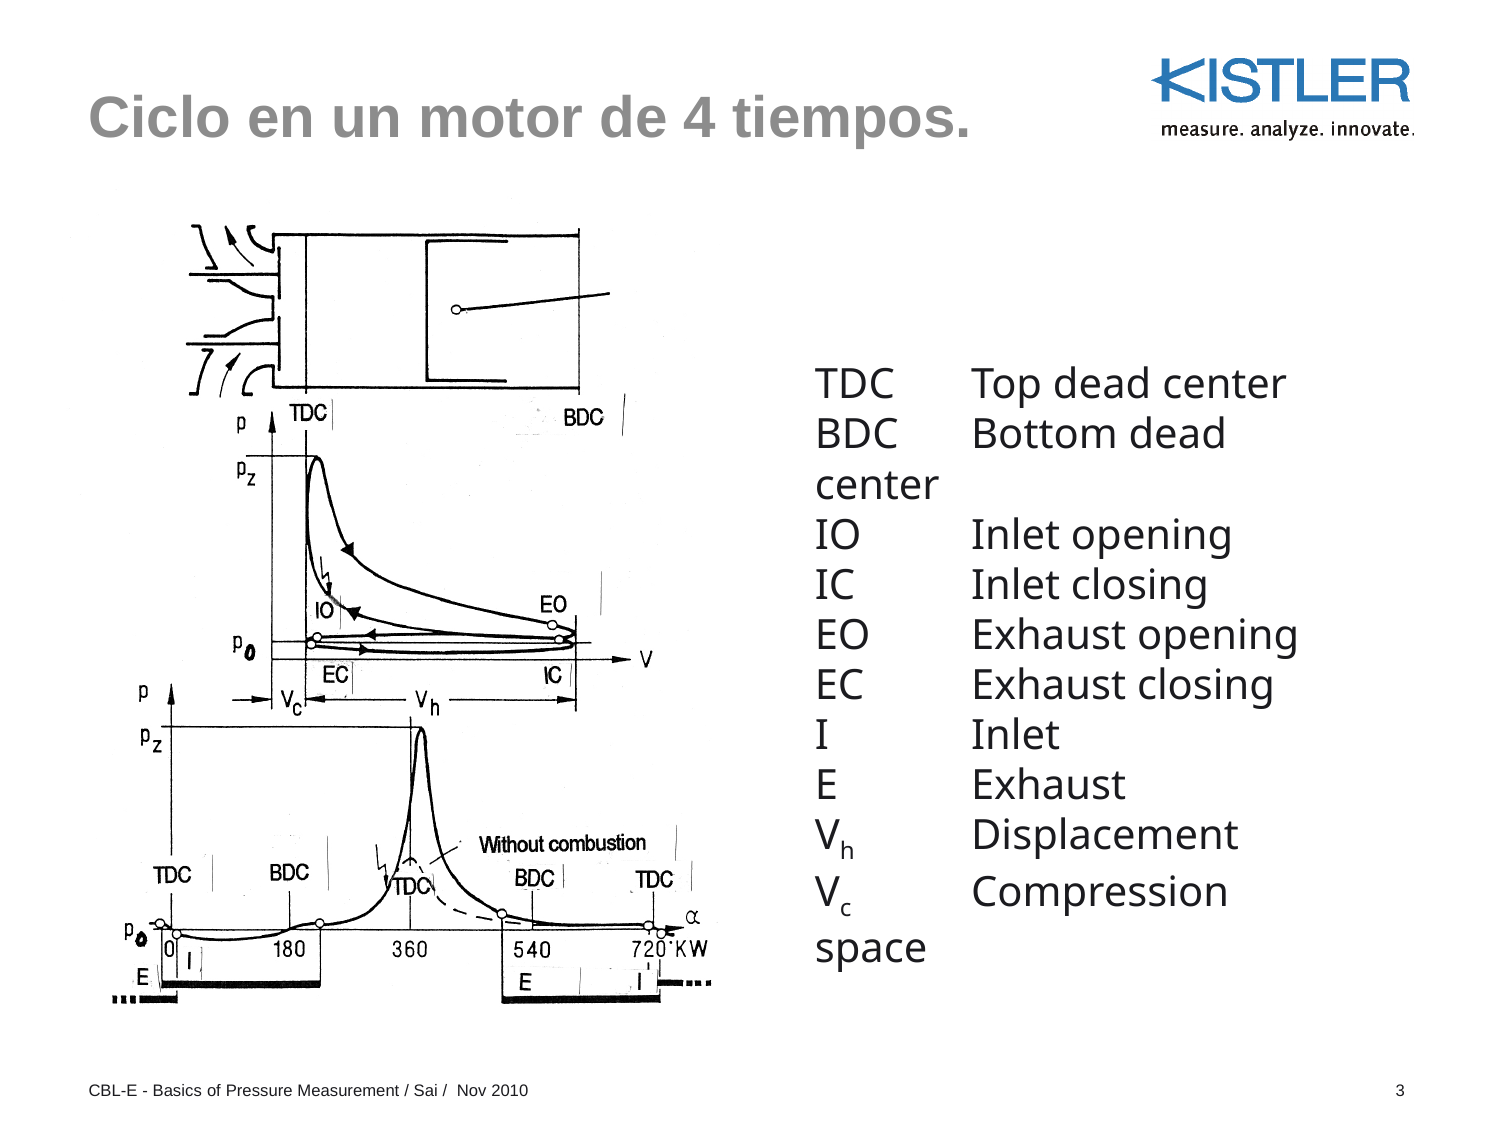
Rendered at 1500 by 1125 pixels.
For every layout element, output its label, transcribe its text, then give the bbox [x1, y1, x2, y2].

slide_number 3 [1286, 1080, 1405, 1110]
footer CBL-E - Basics of Pressure Measurement / Sai / Nov 2010 [88, 1080, 1033, 1110]
picture [1151, 58, 1414, 141]
text_box Ciclo en un motor de 4 tiempos. [88, 78, 1033, 221]
text_box TDC Top dead center BDC Bottom dead center IO Inlet opening IC Inlet closing EO Exhaust opening EC Exhaust closing I Inlet E Exhaust Vh Displacement Vc Compression space [800, 349, 1366, 979]
picture [62, 187, 722, 1013]
